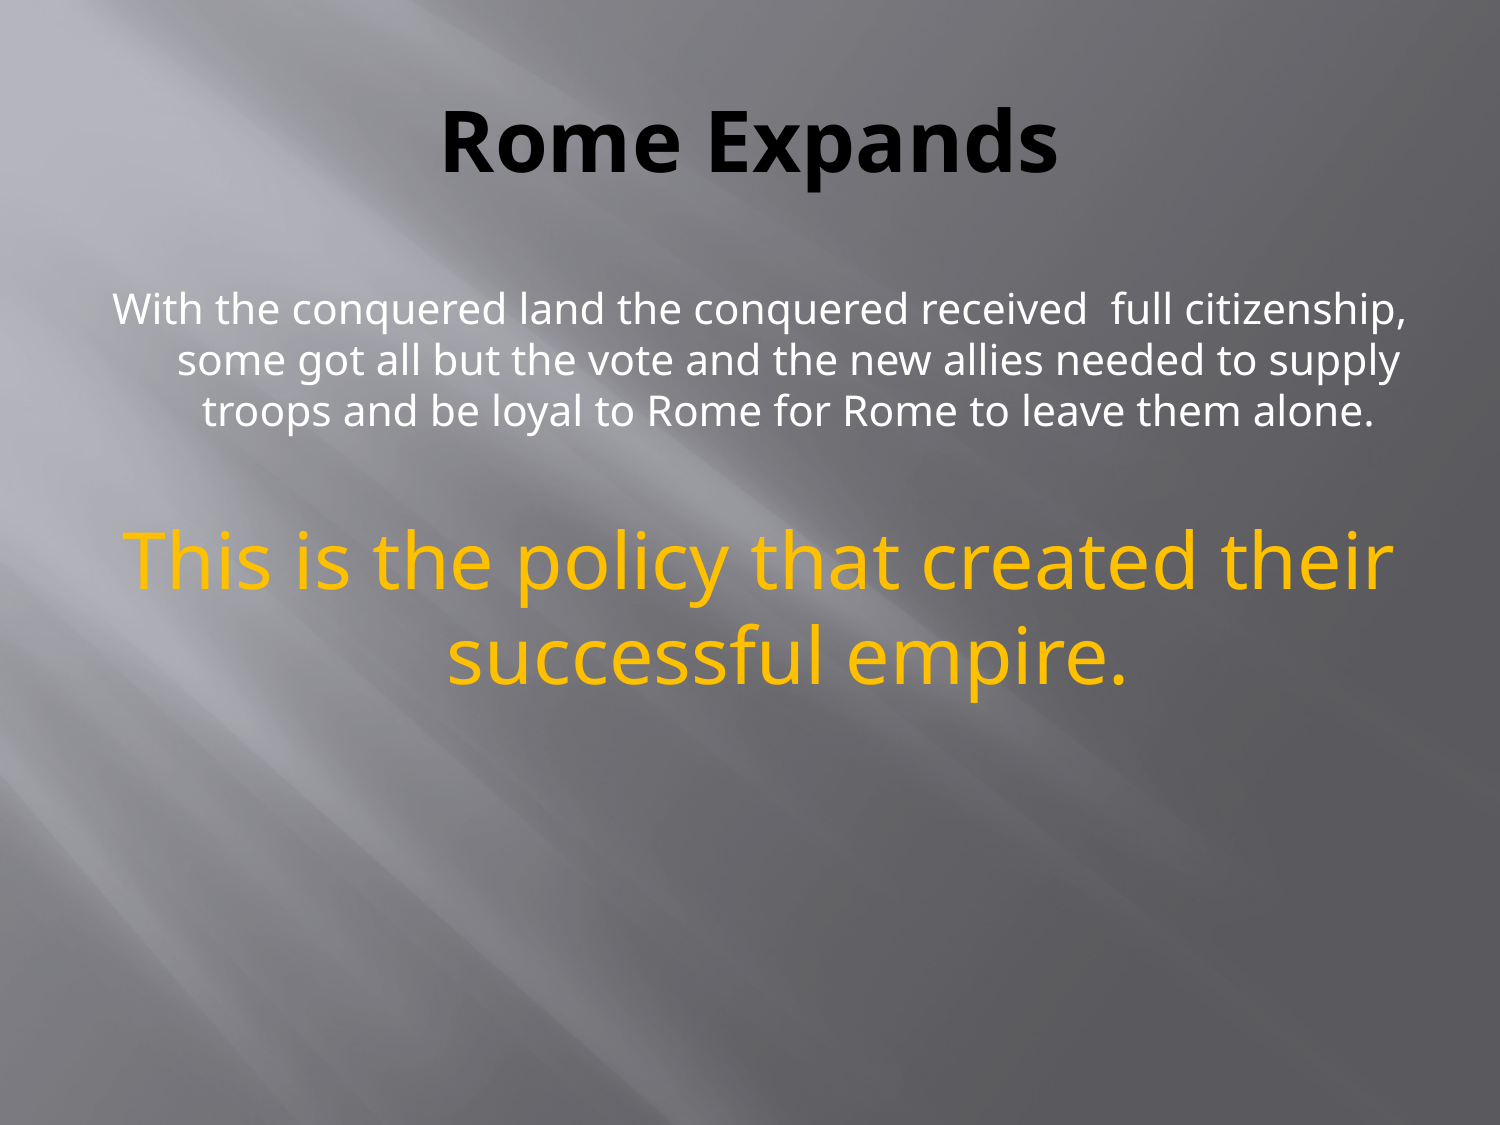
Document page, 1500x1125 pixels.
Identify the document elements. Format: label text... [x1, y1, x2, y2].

list With the conquered land the conquered received full citizenship, some got all but the vote and the new allies needed to supply troops and be loyal to Rome for Rome to leave them alone. This is the policy that created their successful empire. [75, 275, 1425, 763]
title Rome Expands [75, 45, 1425, 233]
